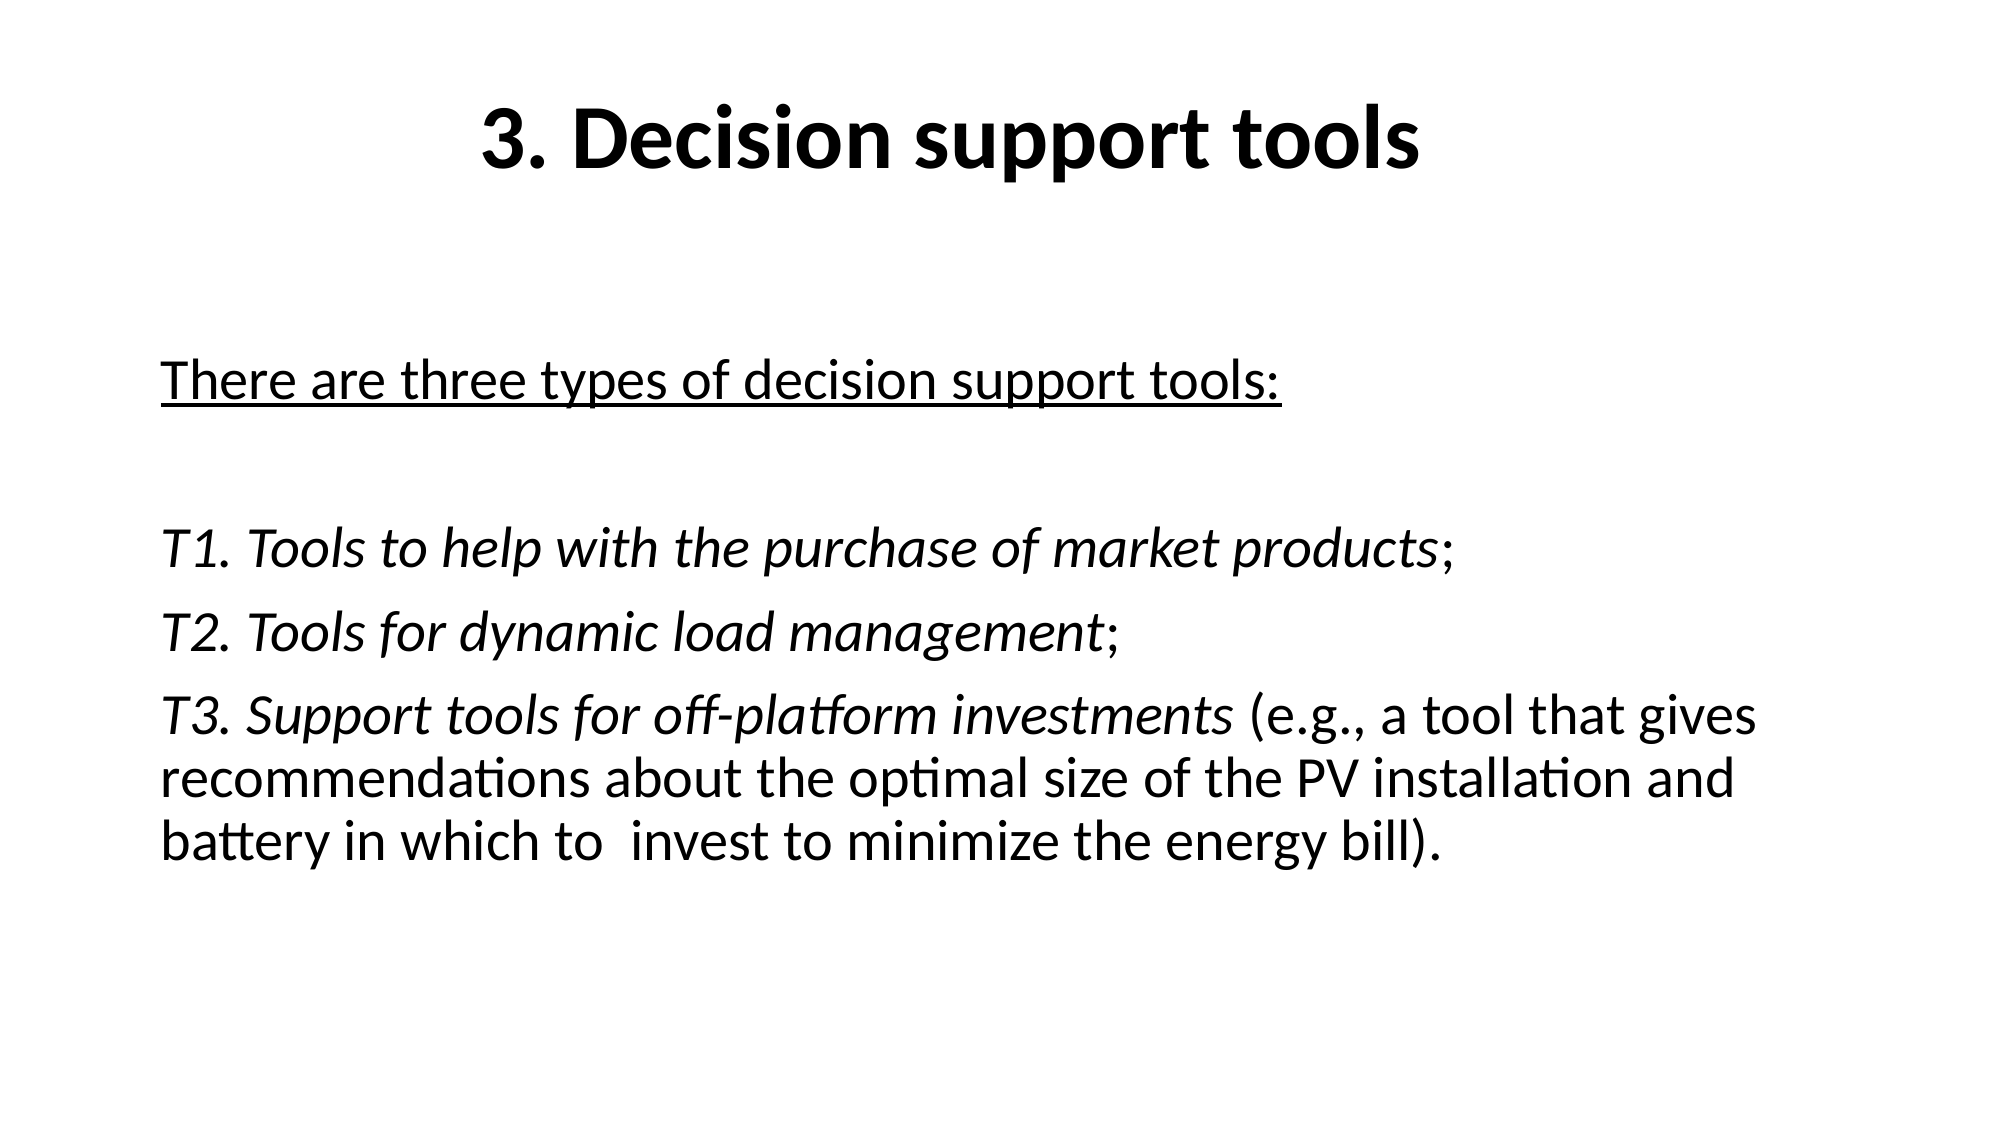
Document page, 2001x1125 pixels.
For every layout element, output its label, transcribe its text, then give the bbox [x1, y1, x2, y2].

list There are three types of decision support tools: T1. Tools to help with the purchase of market products; T2. Tools for dynamic load management; T3. Support tools for off-platform investments (e.g., a tool that gives recommendations about the optimal size of the PV installation and battery in which to invest to minimize the energy bill). [145, 341, 1871, 1125]
title 3. Decision support tools [464, 30, 2000, 248]
